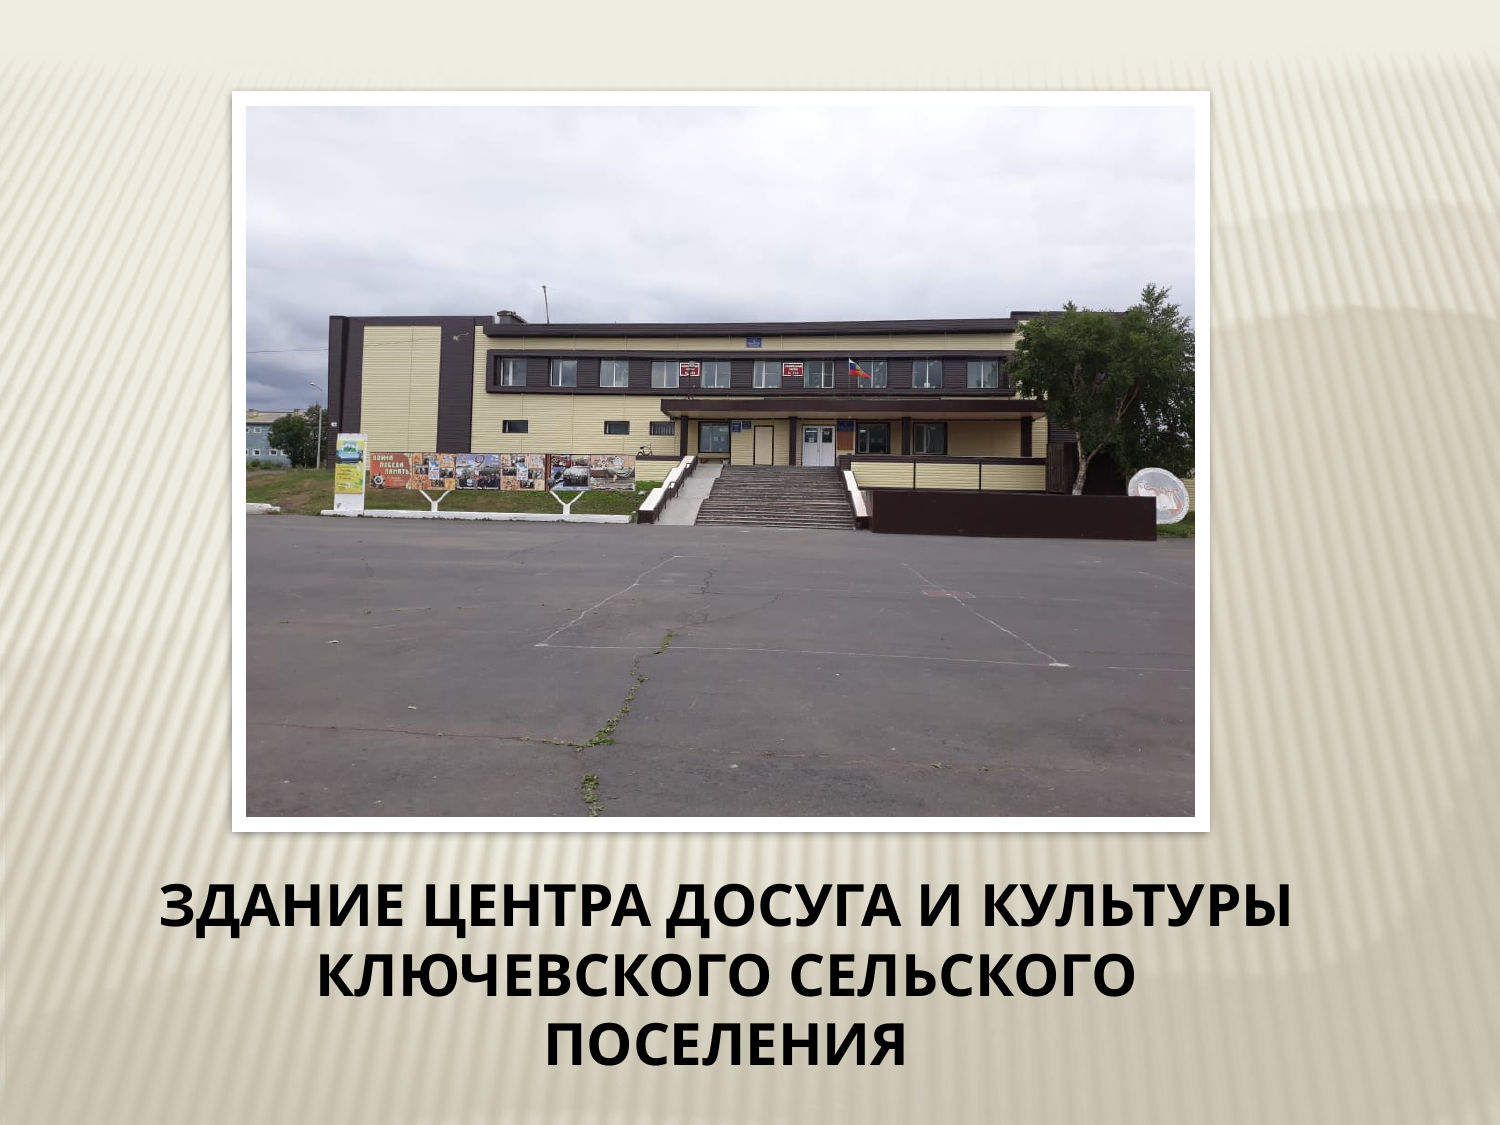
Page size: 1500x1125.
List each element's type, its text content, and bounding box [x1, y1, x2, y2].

text_box Здание центра досуга и культуры ключевского сельского поселения [140, 843, 1313, 1102]
picture [245, 105, 1196, 818]
